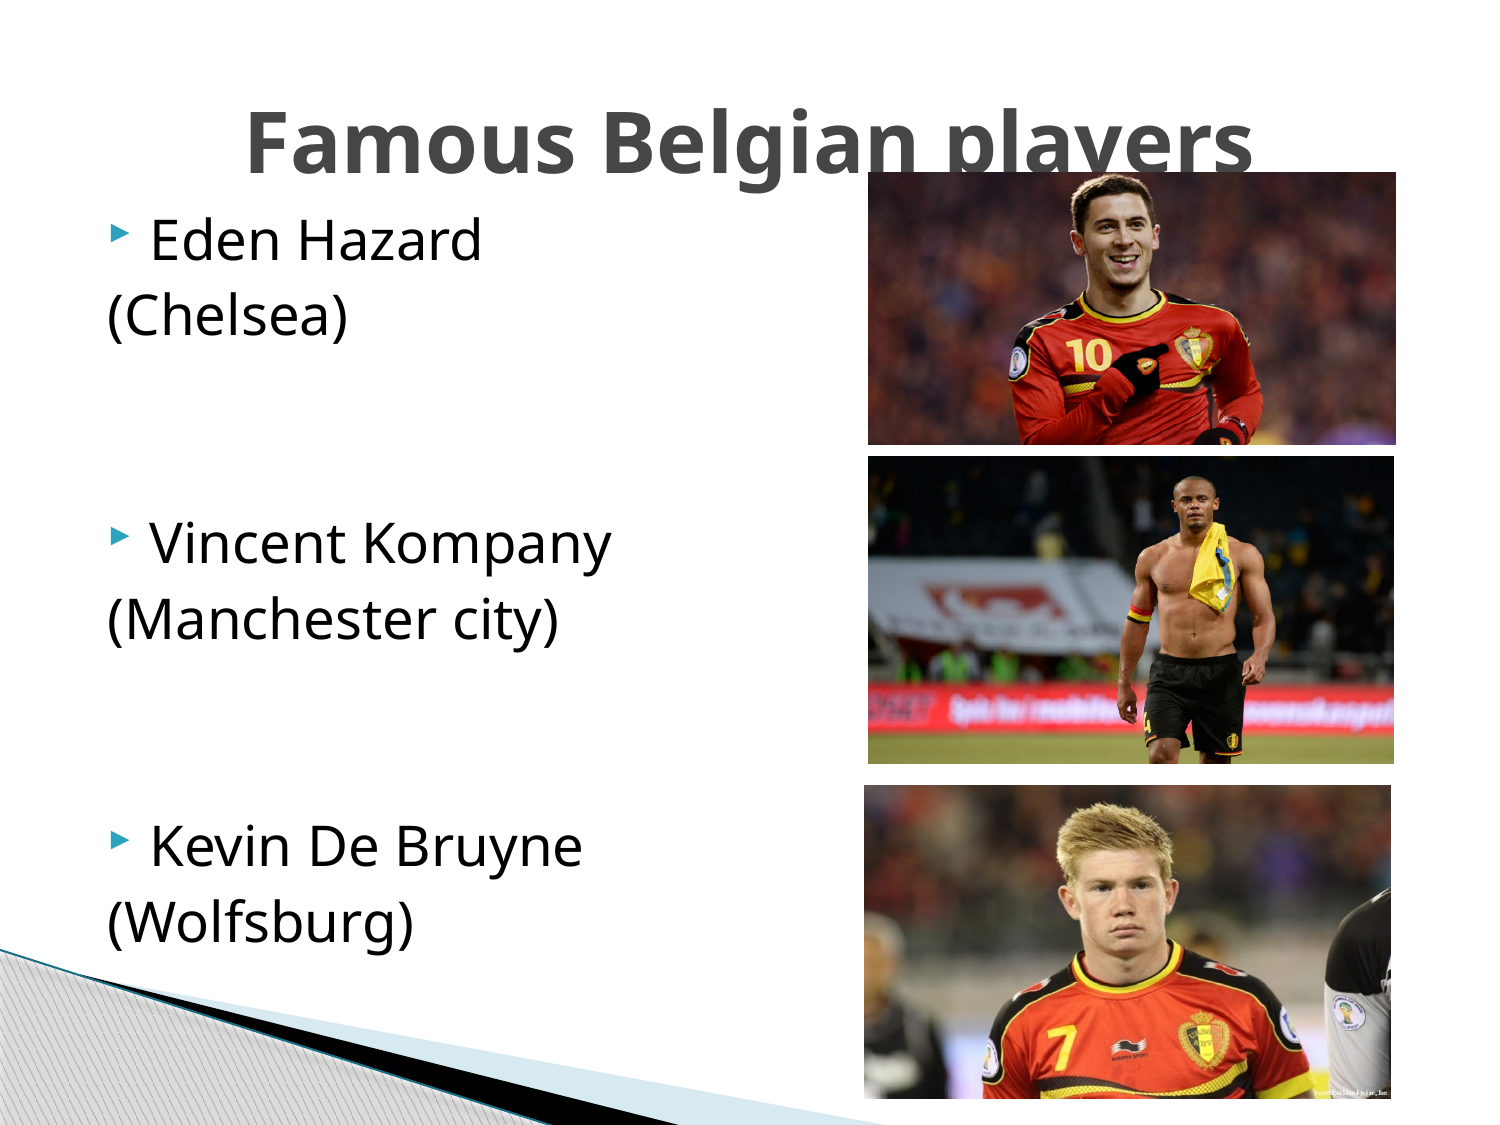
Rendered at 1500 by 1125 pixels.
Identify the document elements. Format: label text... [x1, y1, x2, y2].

title Famous Belgian players [75, 45, 1425, 233]
picture [867, 455, 1394, 764]
picture [864, 785, 1391, 1100]
list Eden Hazard (Chelsea) Vincent Kompany (Manchester city) Kevin De Bruyne (Wolfsburg) [75, 233, 1425, 986]
picture [867, 172, 1396, 445]
